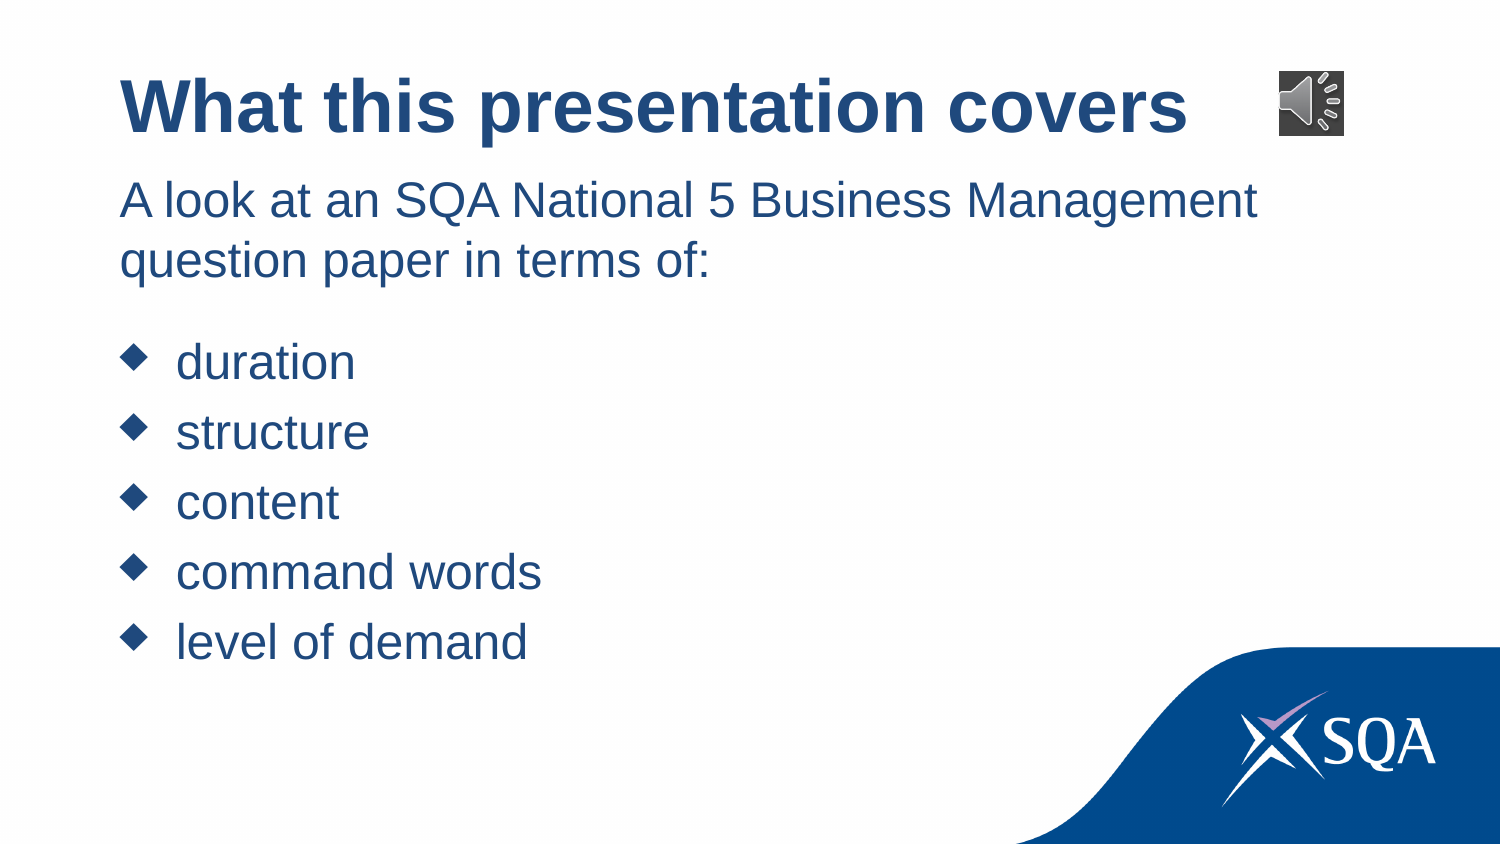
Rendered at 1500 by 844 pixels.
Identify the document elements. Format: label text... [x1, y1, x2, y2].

text_box A look at an SQA National 5 Business Management question paper in terms of: duration structure content command words level of demand [104, 160, 1345, 678]
picture [0, 0, 1500, 844]
title What this presentation covers [104, 50, 1306, 160]
